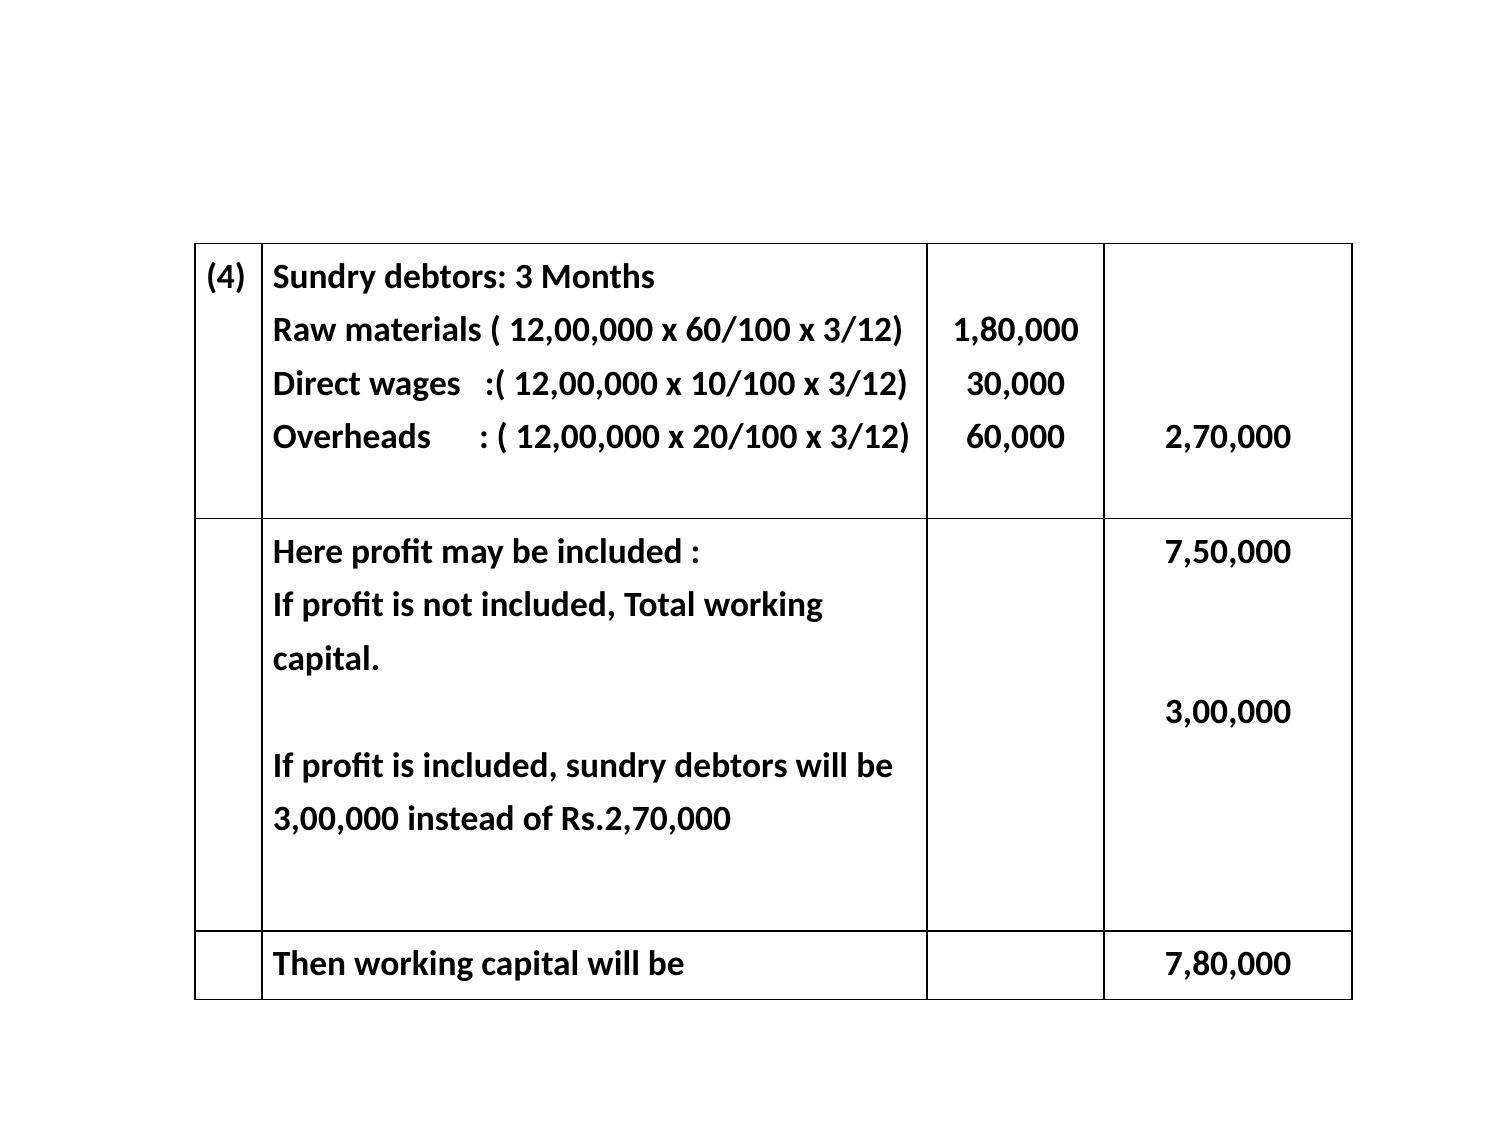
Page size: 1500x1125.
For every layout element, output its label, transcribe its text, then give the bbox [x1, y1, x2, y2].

table_cell Then working capital will be [263, 932, 926, 999]
table_cell 7,80,000 [1105, 932, 1351, 999]
table_cell [928, 932, 1103, 999]
table_header 2,70,000 [1105, 244, 1351, 518]
table_cell Here profit may be included : If profit is not included, Total working capital. If profit is included, sundry debtors will be 3,00,000 instead of Rs.2,70,000 [263, 519, 926, 930]
table_cell [196, 932, 261, 999]
table_header (4) [196, 244, 261, 518]
table_cell 7,50,000 3,00,000 [1105, 519, 1351, 930]
table_cell [196, 519, 261, 930]
table_header Sundry debtors: 3 Months Raw materials ( 12,00,000 x 60/100 x 3/12) Direct wages :( 12,00,000 x 10/100 x 3/12) Overheads : ( 12,00,000 x 20/100 x 3/12) [263, 244, 926, 518]
table_header 1,80,000 30,000 60,000 [928, 244, 1103, 518]
table_cell [928, 519, 1103, 930]
